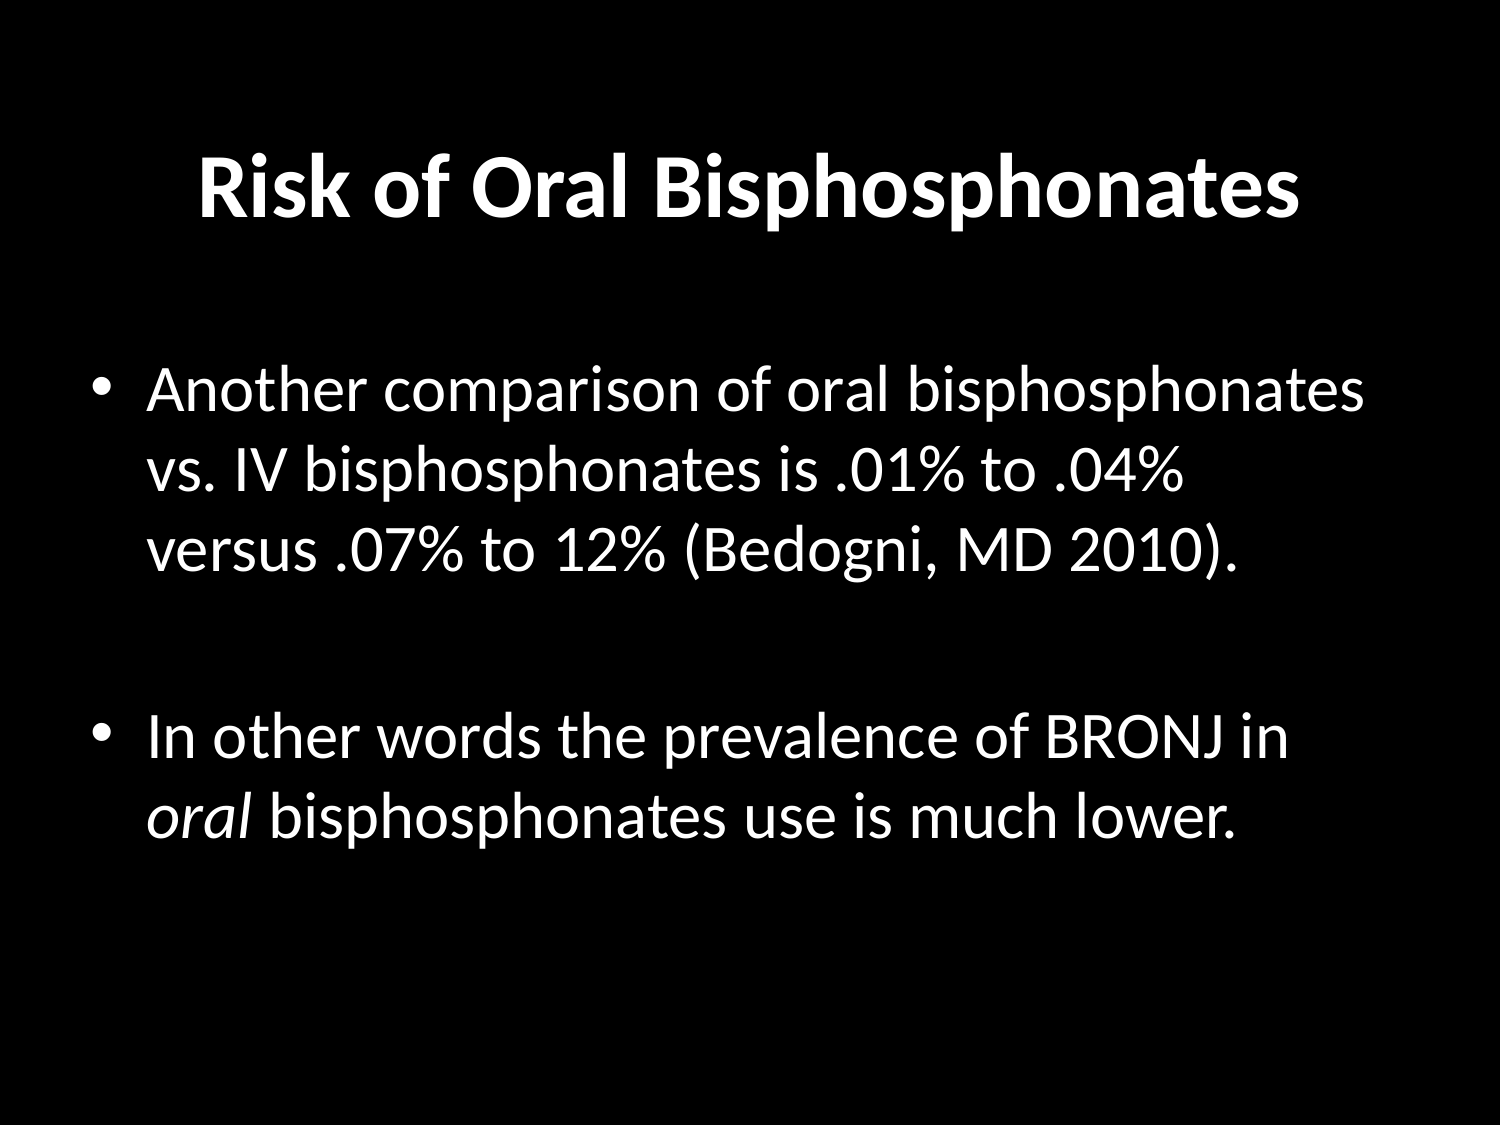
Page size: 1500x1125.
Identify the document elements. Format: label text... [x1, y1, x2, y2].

title Risk of Oral Bisphosphonates [74, 87, 1426, 276]
list Another comparison of oral bisphosphonates vs. IV bisphosphonates is .01% to .04% versus .07% to 12% (Bedogni, MD 2010). In other words the prevalence of BRONJ in oral bisphosphonates use is much lower. [74, 337, 1426, 1081]
